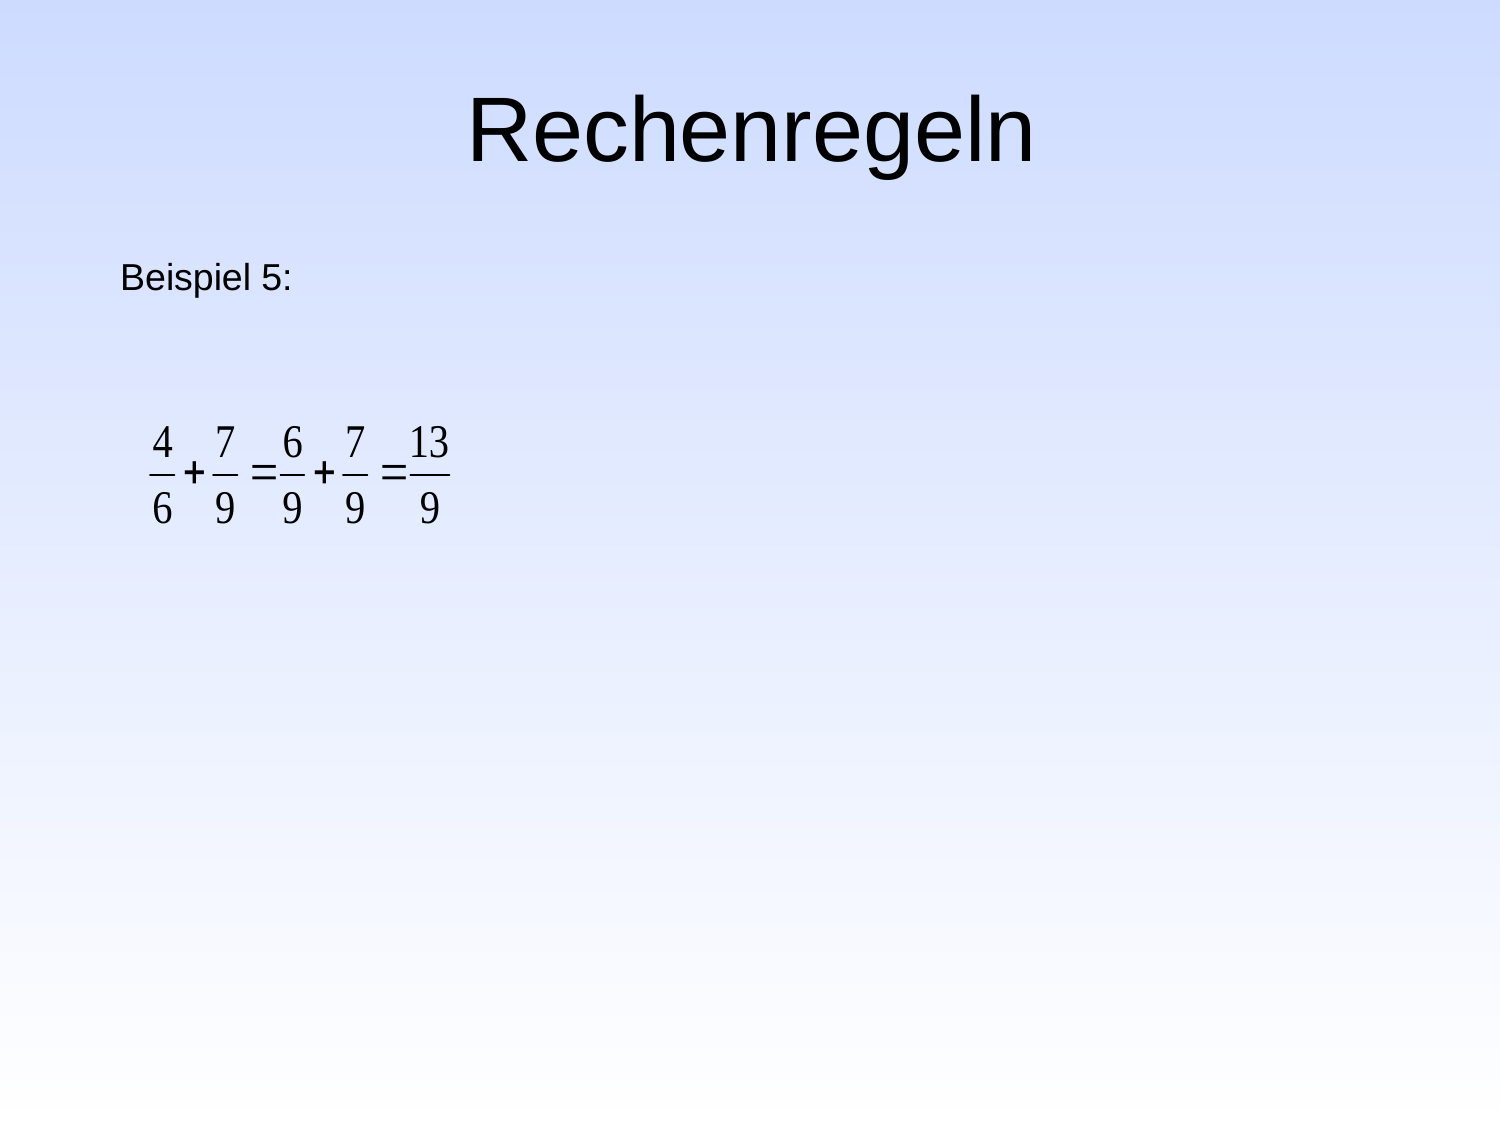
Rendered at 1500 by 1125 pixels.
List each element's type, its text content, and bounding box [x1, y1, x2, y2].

title Rechenregeln [76, 30, 1427, 219]
text_box Beispiel 5: [105, 246, 563, 306]
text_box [142, 412, 458, 534]
